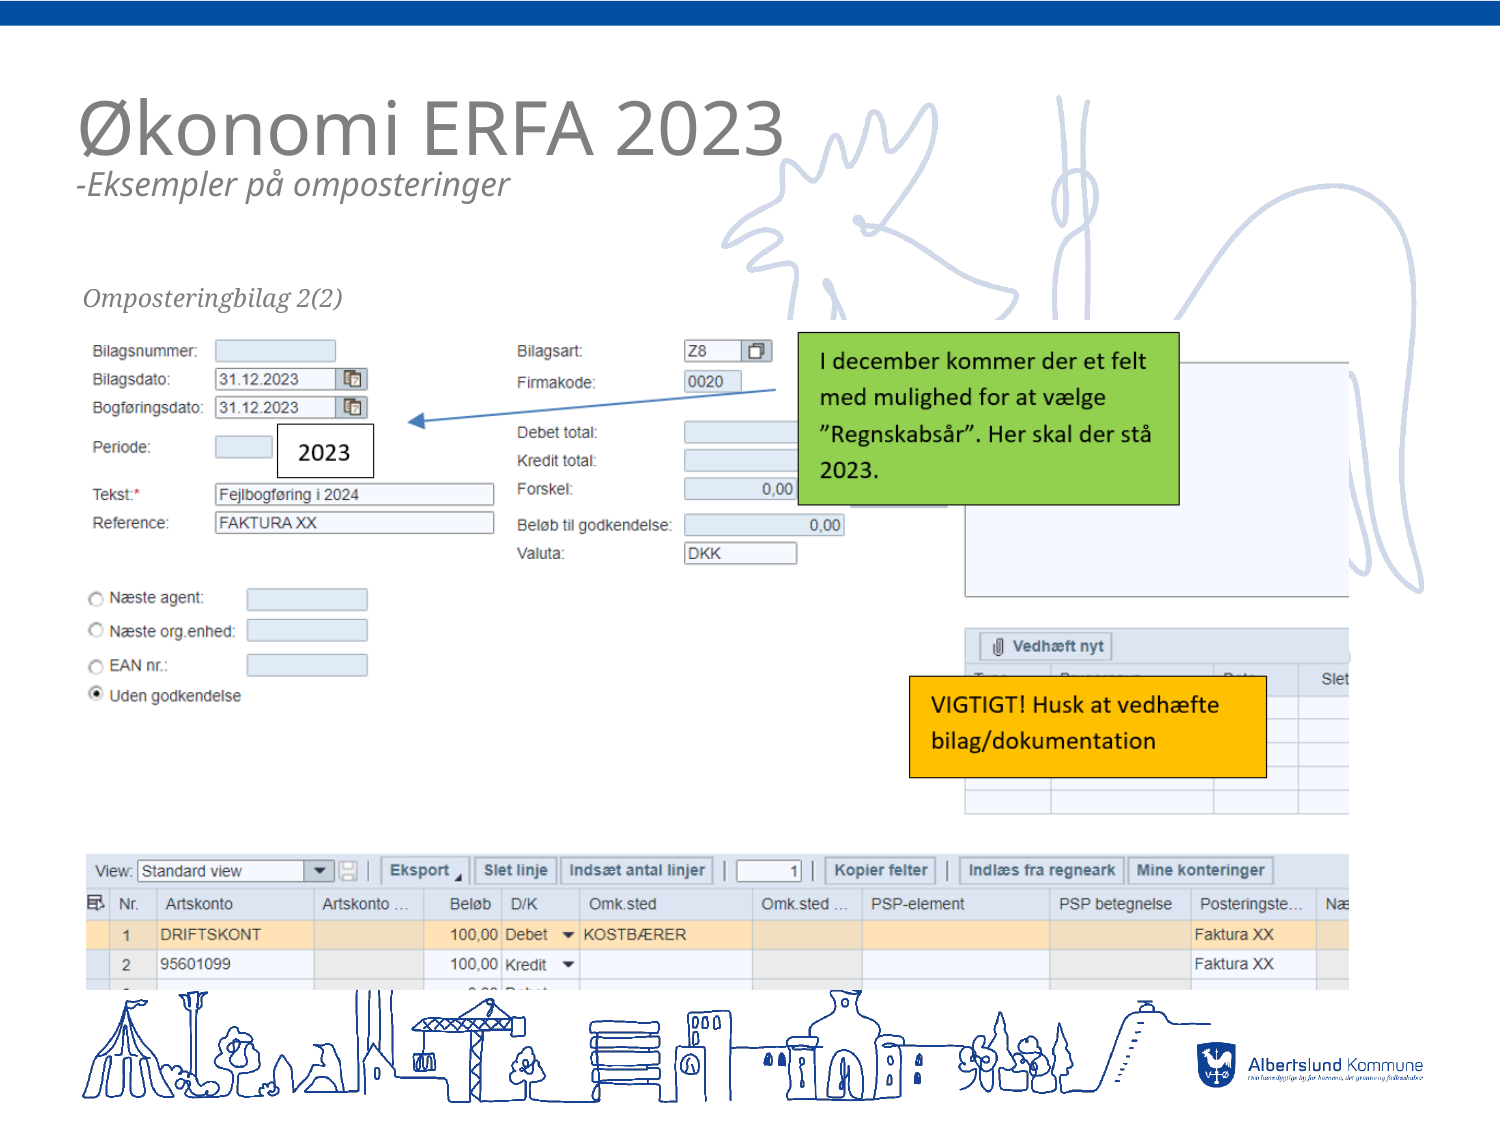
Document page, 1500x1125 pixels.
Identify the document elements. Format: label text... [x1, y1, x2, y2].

list Omposteringbilag 2(2) [82, 282, 1418, 1028]
title Økonomi ERFA 2023 -Eksempler på omposteringer [76, 95, 1418, 279]
picture [82, 1028, 1500, 1103]
picture [86, 319, 1349, 990]
